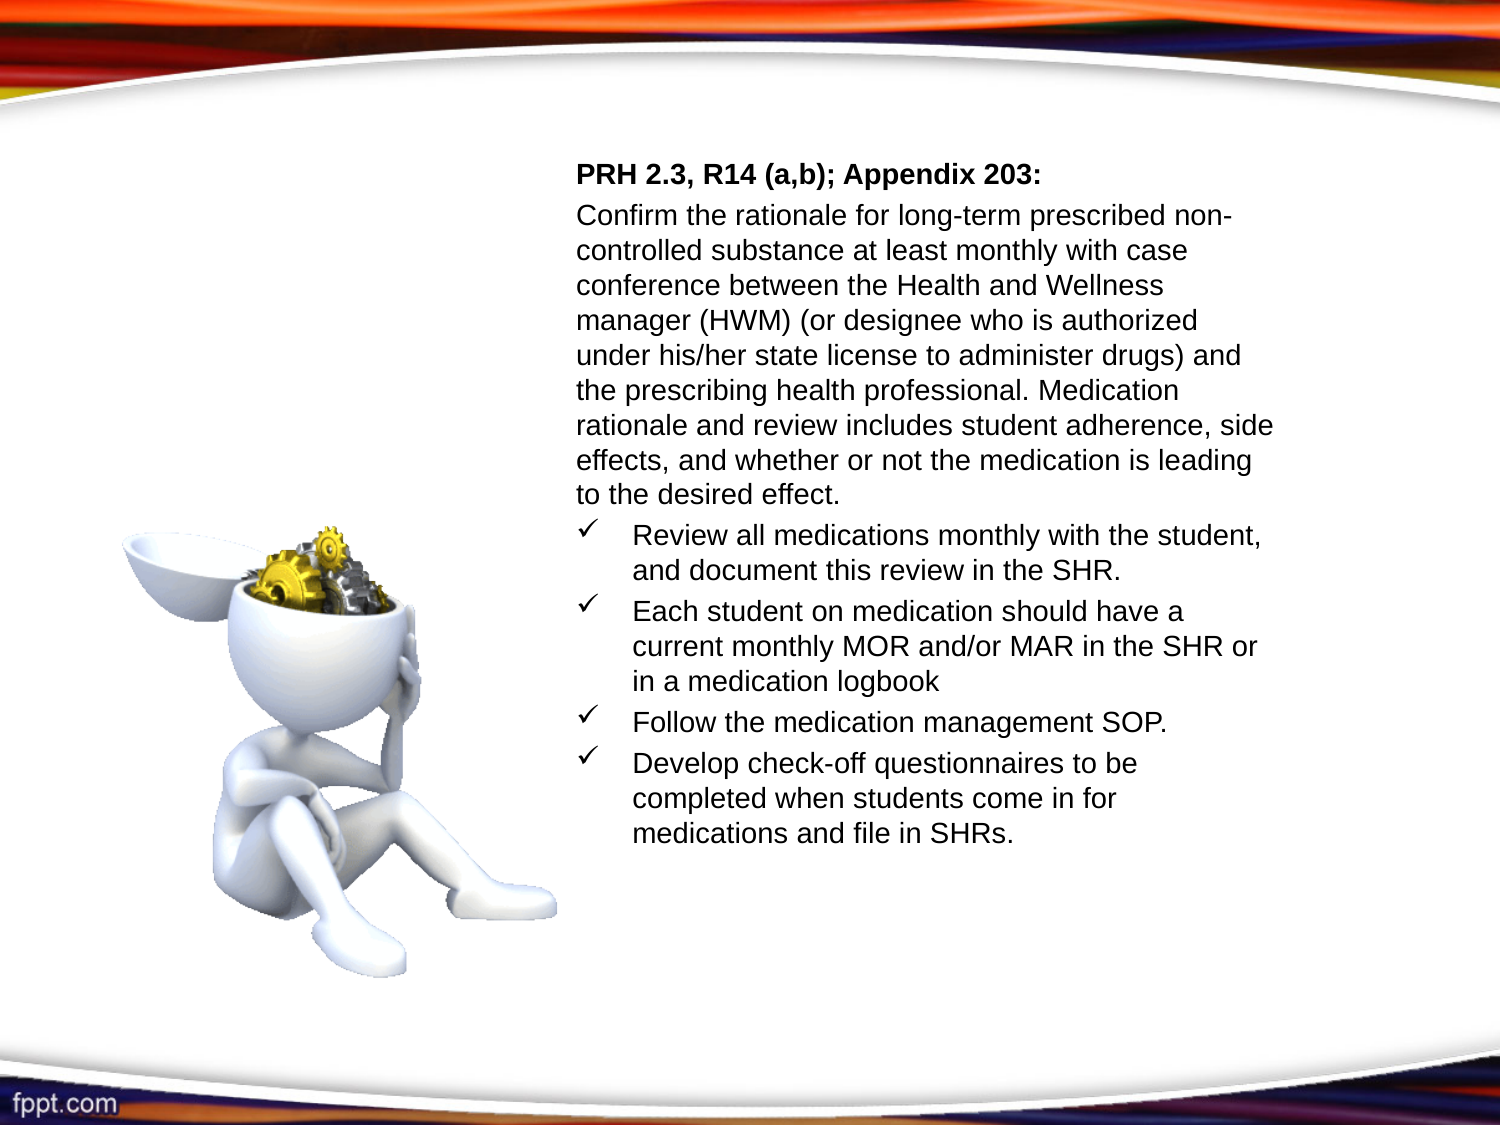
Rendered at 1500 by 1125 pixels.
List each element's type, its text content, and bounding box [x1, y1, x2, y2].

picture [0, 0, 1500, 1125]
list PRH 2.3, R14 (a,b); Appendix 203: Confirm the rationale for long-term prescribed non-controlled substance at least monthly with case conference between the Health and Wellness manager (HWM) (or designee who is authorized under his/her state license to administer drugs) and the prescribing health professional. Medication rationale and review includes student adherence, side effects, and whether or not the medication is leading to the desired effect. Review all medications monthly with the student, and document this review in the SHR. Each student on medication should have a current monthly MOR and/or MAR in the SHR or in a medication logbook Follow the medication management SOP. Develop check-off questionnaires to be completed when students come in for medications and file in SHRs. [561, 147, 1294, 1044]
